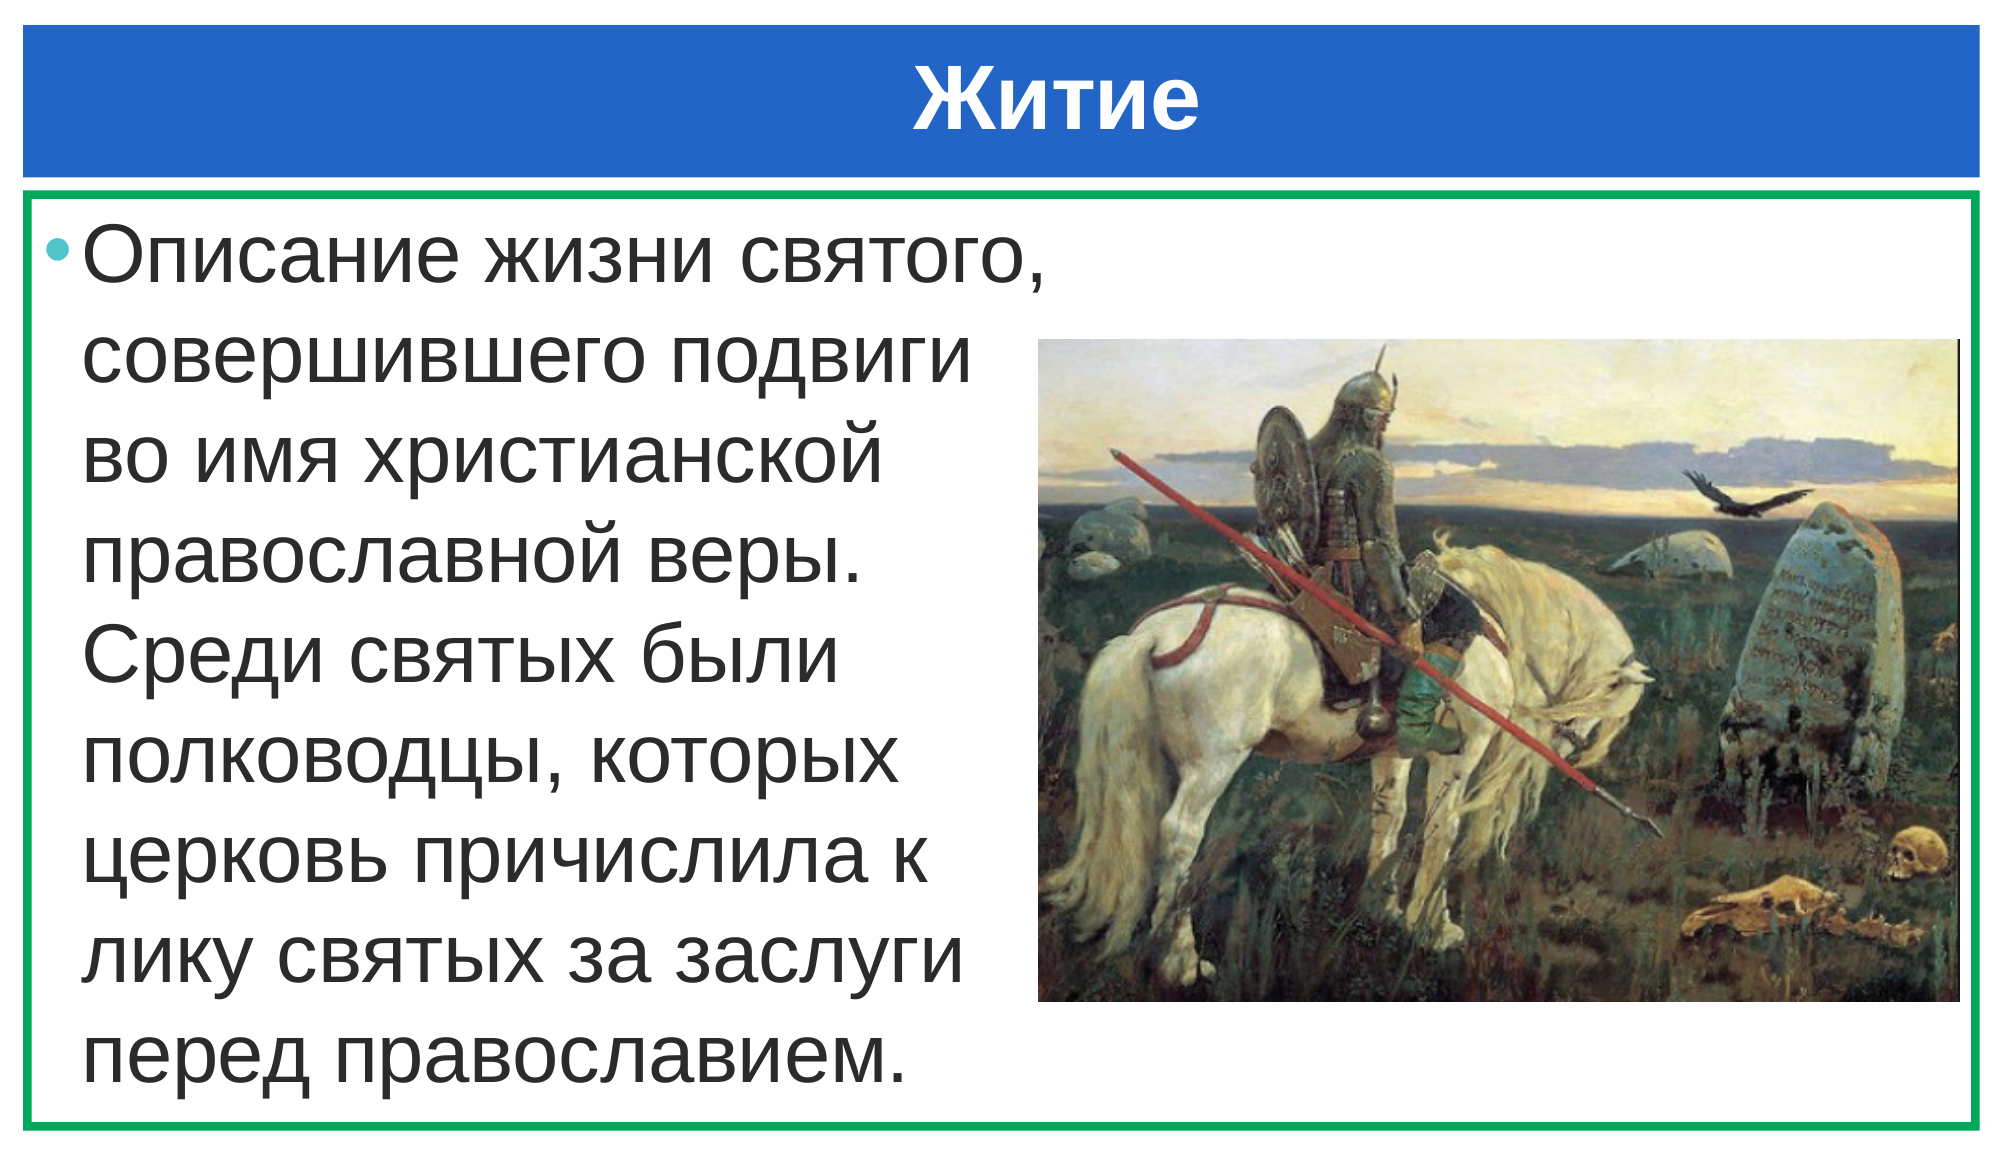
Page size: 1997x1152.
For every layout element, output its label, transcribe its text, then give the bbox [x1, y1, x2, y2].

list Описание жизни святого, совершившего подвиги во имя христианской православной веры. Среди святых были полководцы, которых церковь причислила к лику святых за заслуги перед православием. [43, 198, 1075, 1108]
title Житие [721, 32, 1395, 170]
picture [1038, 339, 1960, 1002]
